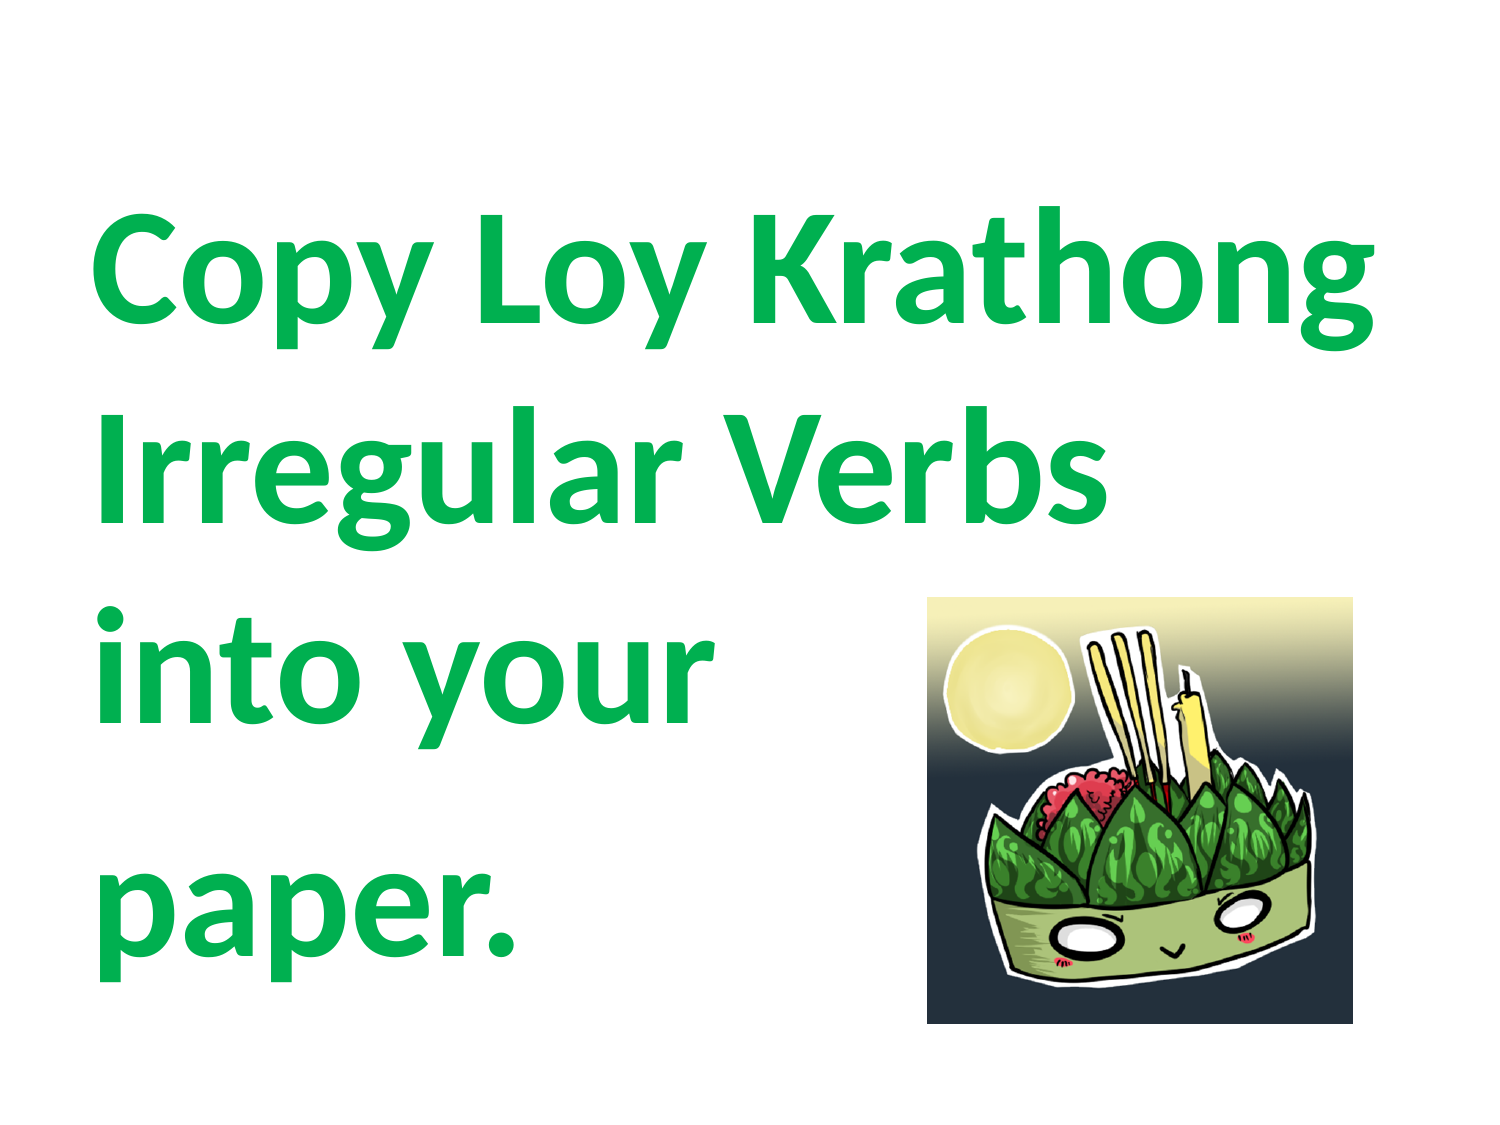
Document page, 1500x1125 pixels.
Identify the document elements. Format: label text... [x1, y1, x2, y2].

picture [926, 597, 1353, 1024]
list Copy Loy Krathong Irregular Verbs into your paper. [75, 149, 1425, 1005]
